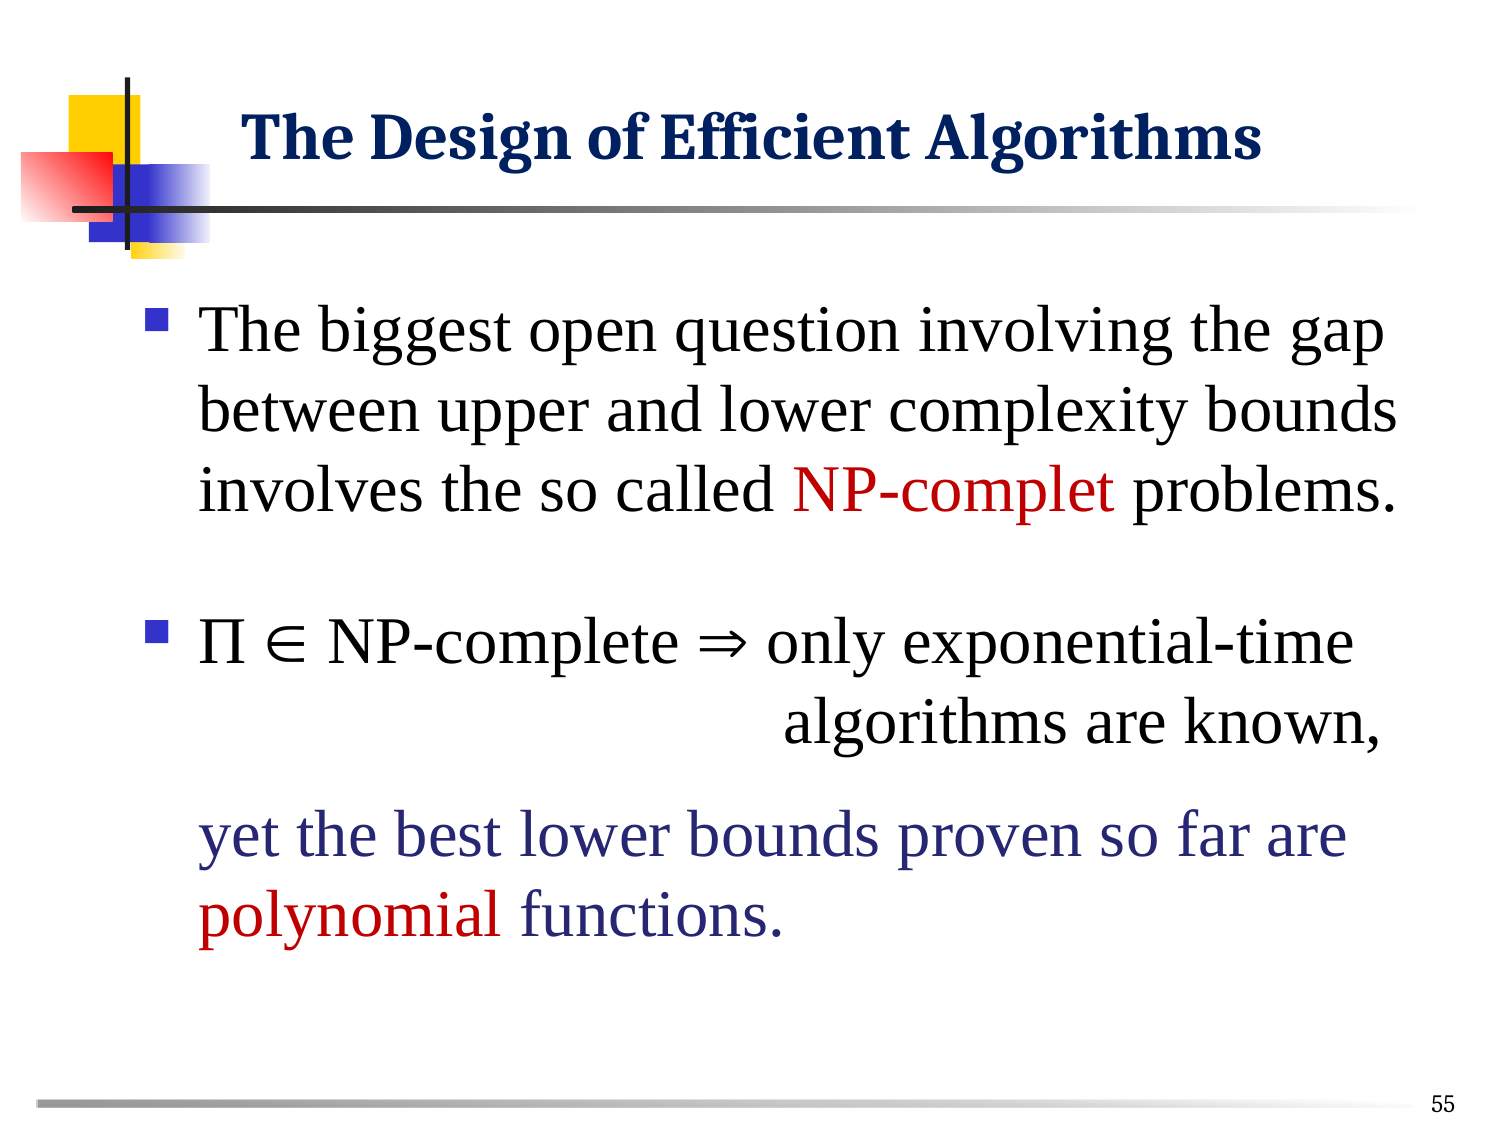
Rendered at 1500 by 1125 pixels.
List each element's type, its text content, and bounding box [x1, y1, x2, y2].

title The Design of Efficient Algorithms [226, 59, 1500, 206]
slide_number 55 [1411, 1075, 1471, 1125]
picture [36, 1099, 1412, 1108]
list The biggest open question involving the gap between upper and lower complexity bounds involves the so called NP-complet problems. Π  NP-complete  only exponential-time algorithms are known, yet the best lower bounds proven so far are polynomial functions. [126, 277, 1471, 1068]
